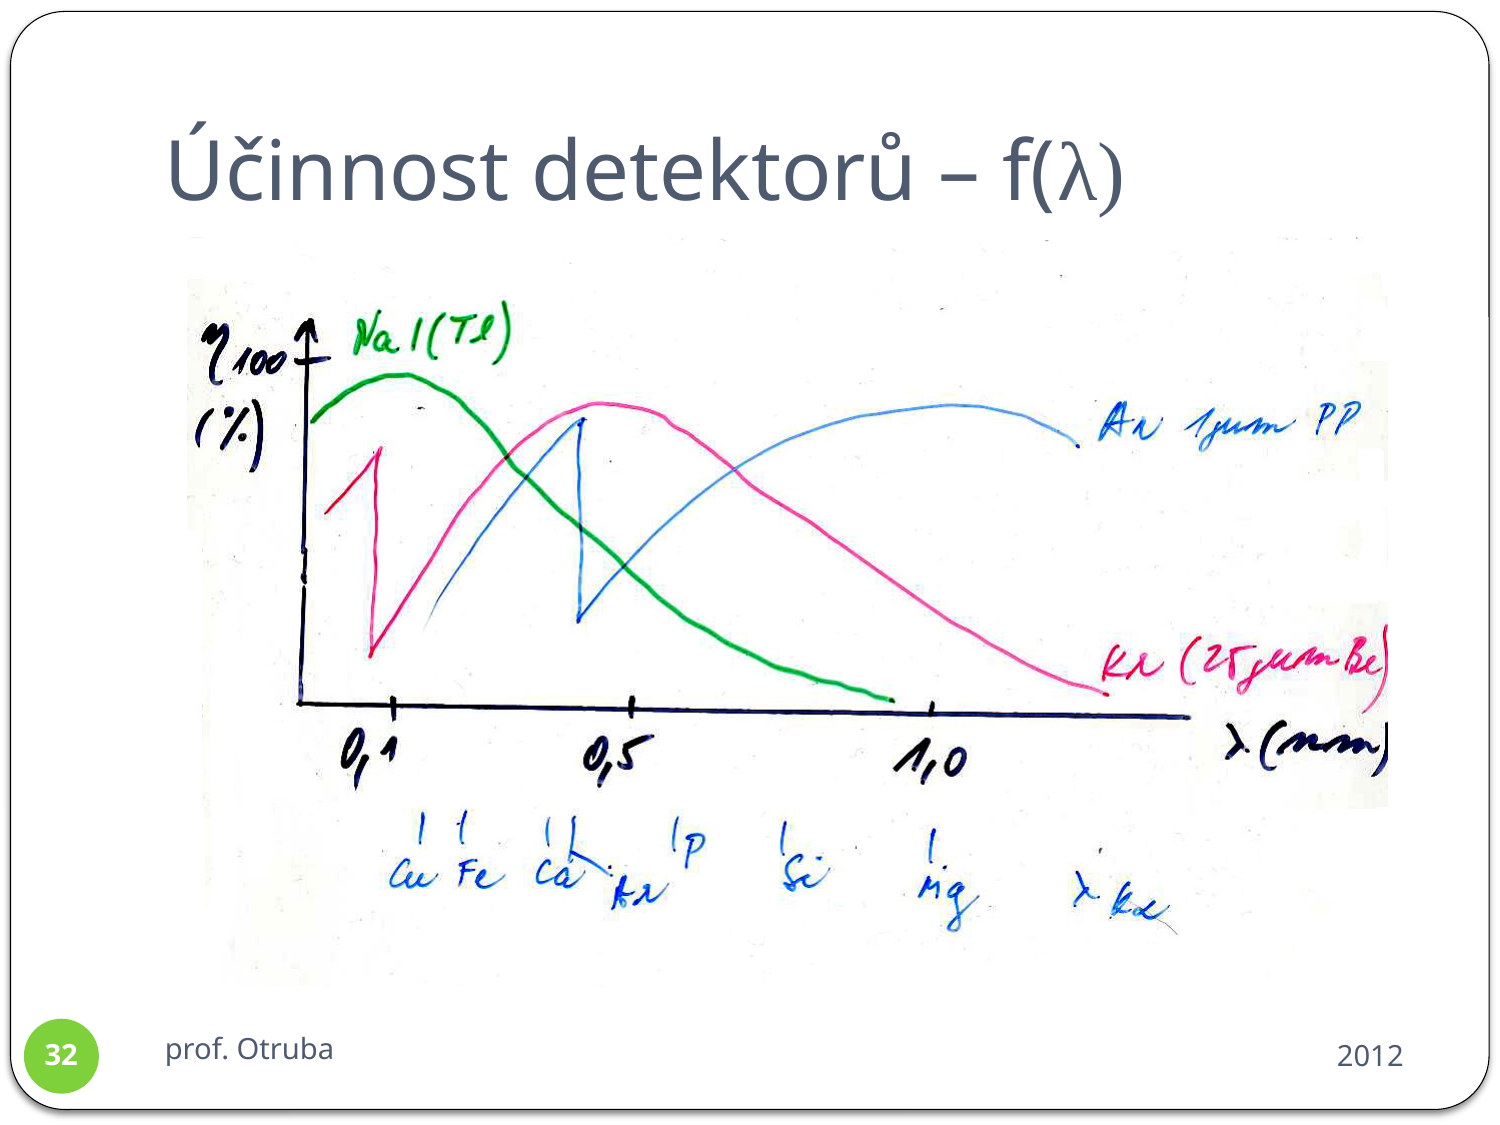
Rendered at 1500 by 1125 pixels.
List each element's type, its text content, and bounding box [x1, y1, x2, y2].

footer prof. Otruba [150, 1012, 800, 1088]
title Účinnost detektorů – f(λ) [150, 45, 1425, 233]
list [187, 237, 1388, 988]
slide_number 32 [23, 1018, 99, 1094]
slide_number 2012 [1012, 1015, 1419, 1094]
